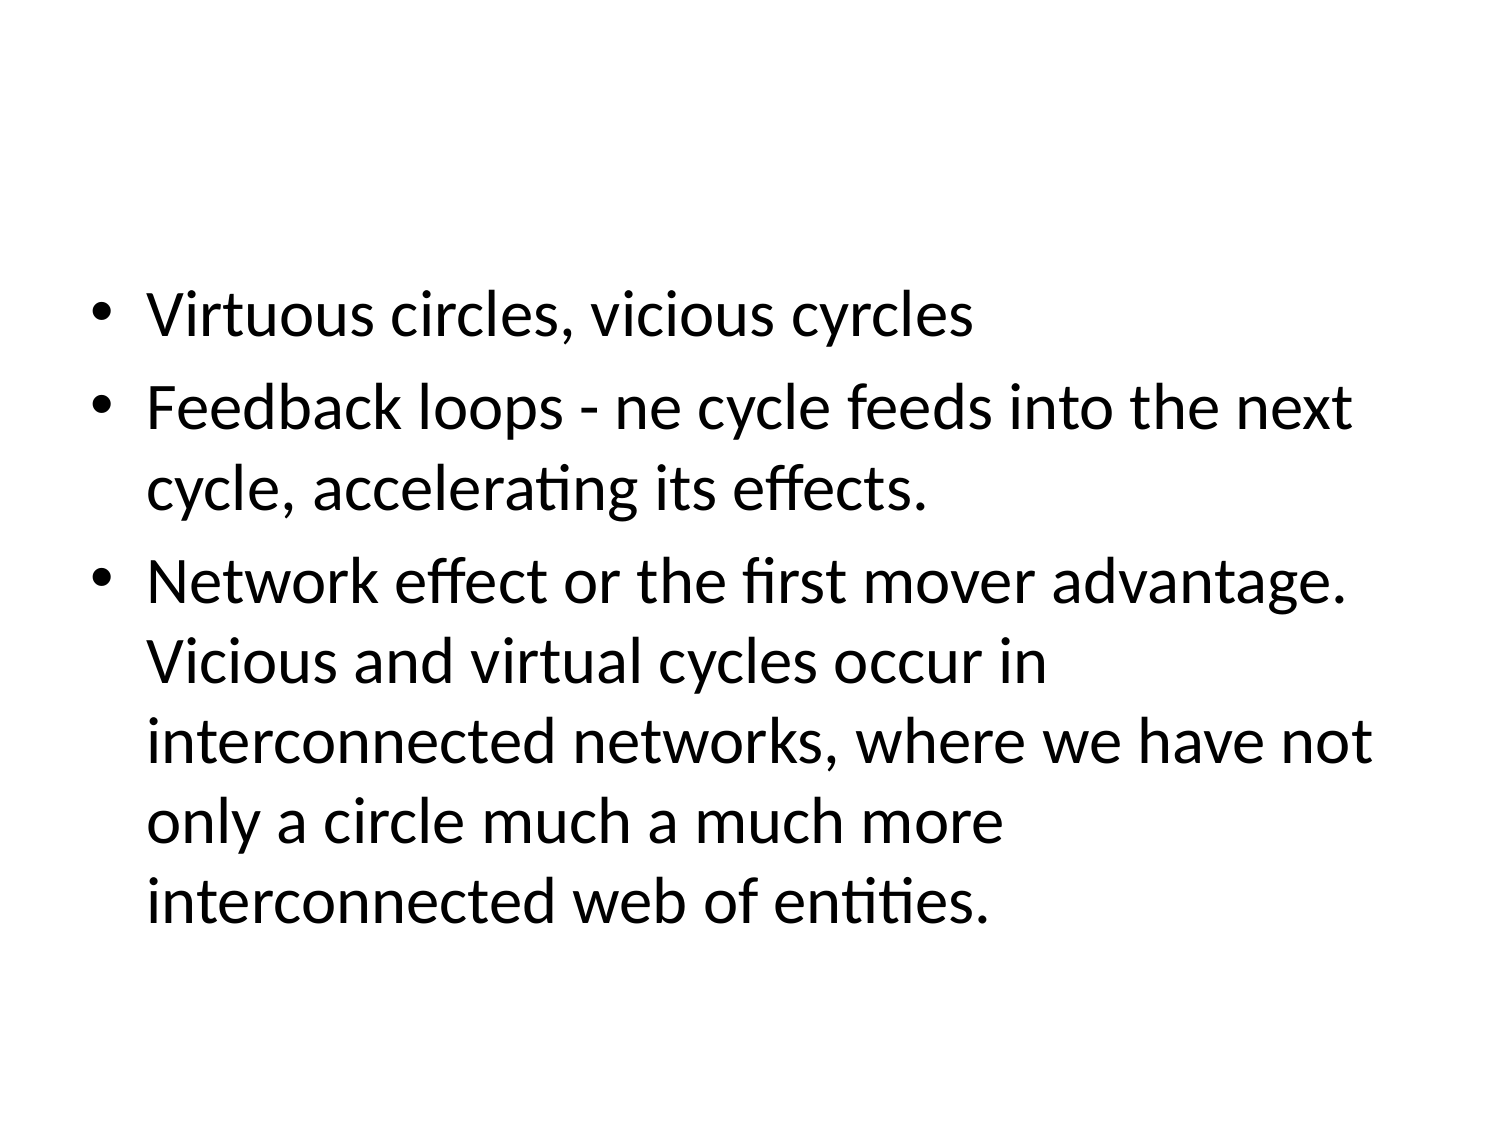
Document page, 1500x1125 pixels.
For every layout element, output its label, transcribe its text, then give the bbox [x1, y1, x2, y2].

list Virtuous circles, vicious cyrcles Feedback loops - ne cycle feeds into the next cycle, accelerating its effects. Network effect or the first mover advantage. Vicious and virtual cycles occur in interconnected networks, where we have not only a circle much a much more interconnected web of entities. [75, 262, 1425, 1005]
